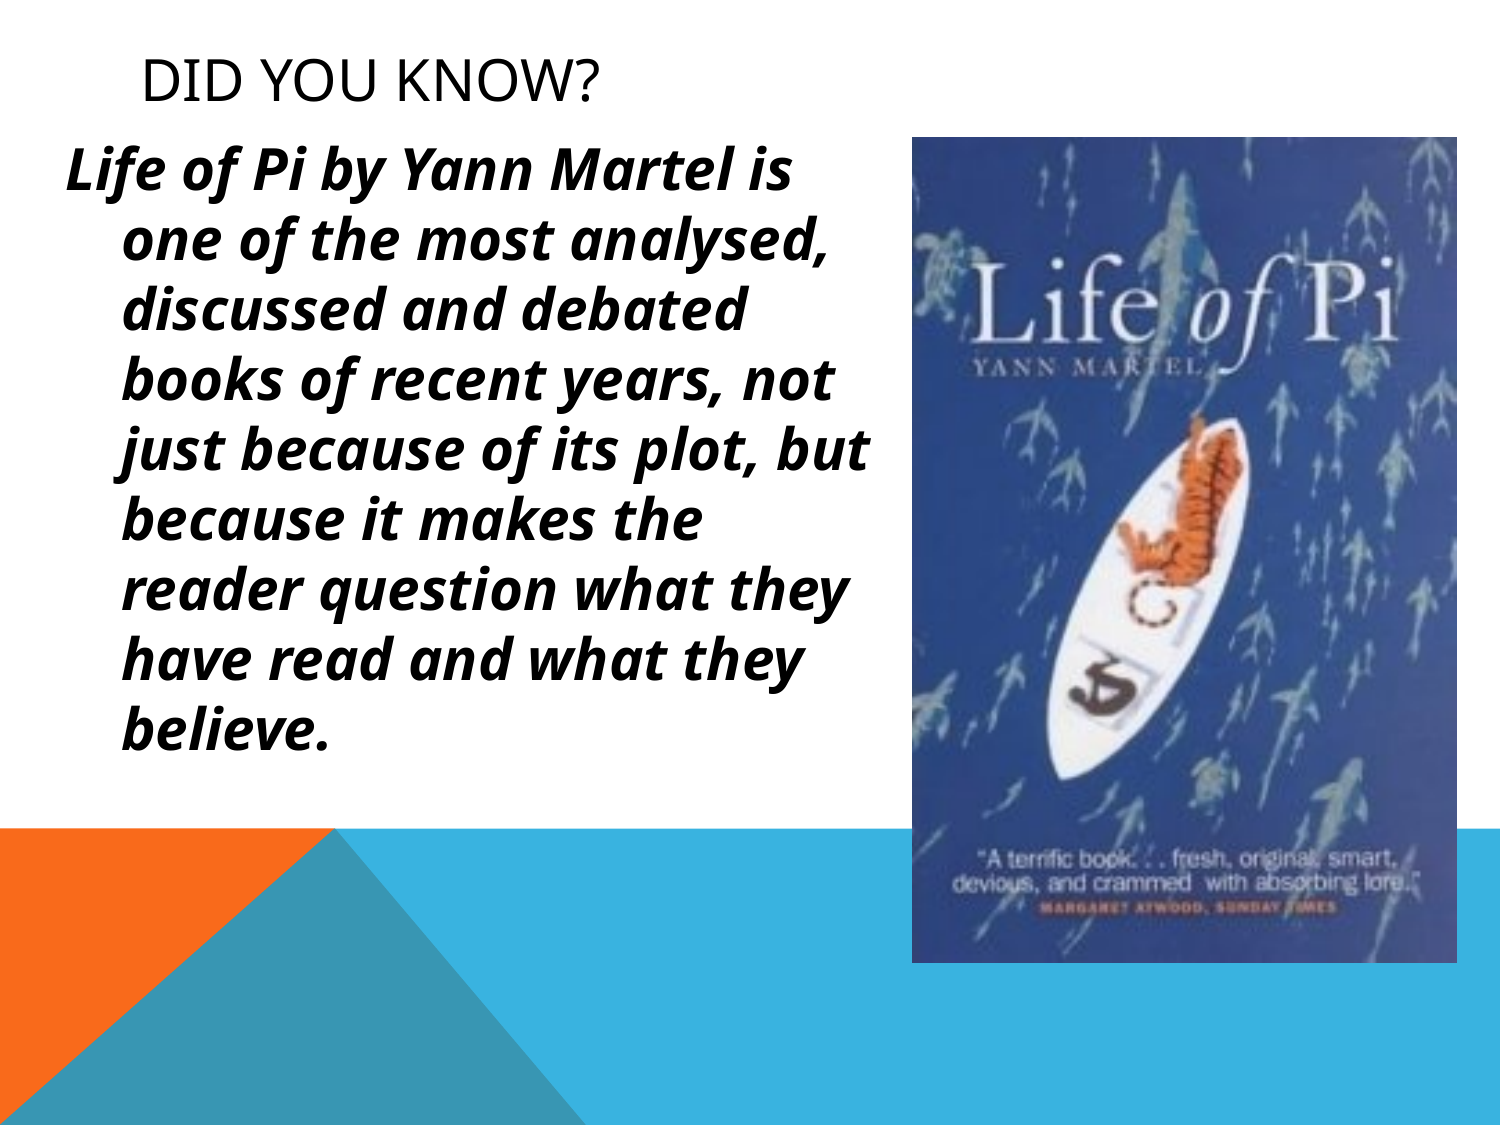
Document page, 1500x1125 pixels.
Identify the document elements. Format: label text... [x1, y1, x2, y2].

title Did You Know? [125, 33, 1359, 124]
picture [912, 137, 1457, 963]
list Life of Pi by Yann Martel is one of the most analysed, discussed and debated books of recent years, not just because of its plot, but because it makes the reader question what they have read and what they believe. [50, 125, 888, 863]
